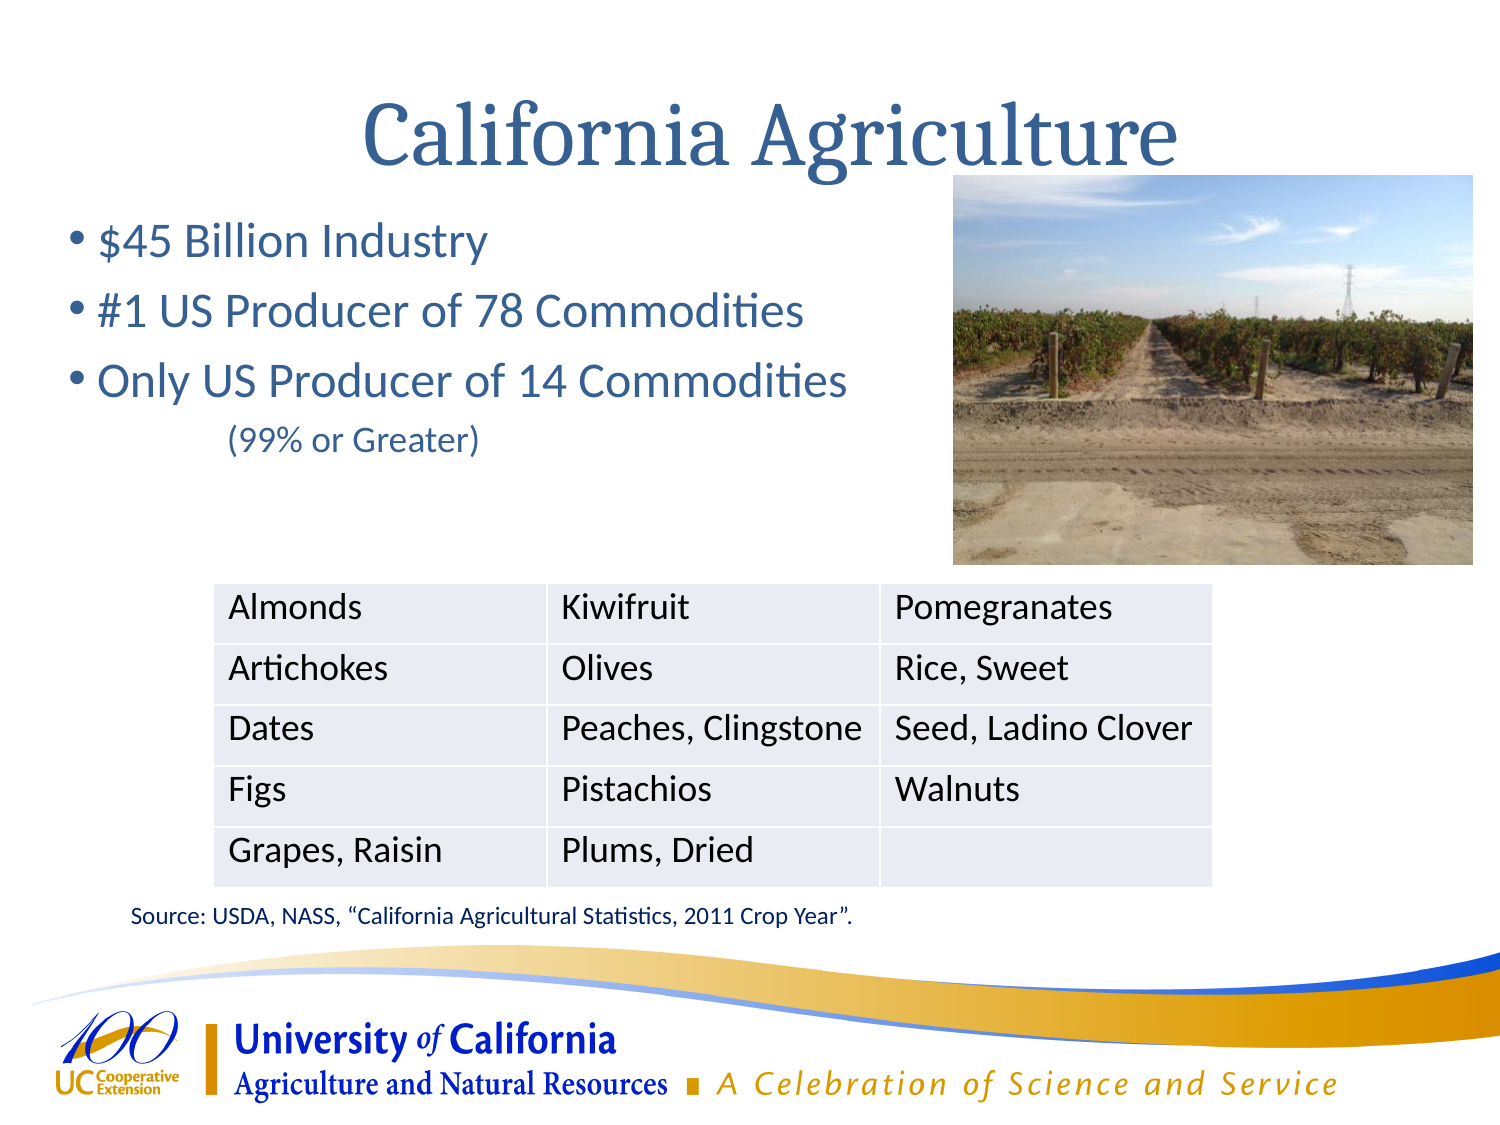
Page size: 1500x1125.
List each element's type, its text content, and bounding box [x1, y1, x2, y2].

table_cell Rice, Sweet [881, 645, 1212, 704]
table_cell Dates [214, 706, 546, 765]
table_cell Figs [214, 767, 546, 826]
table_cell Walnuts [881, 767, 1212, 826]
picture [31, 945, 1500, 1122]
table_cell [881, 828, 1212, 887]
table_cell Olives [548, 645, 879, 704]
table_cell Artichokes [214, 645, 546, 704]
table_cell Plums, Dried [548, 828, 879, 887]
table_header Kiwifruit [548, 584, 879, 643]
subtitle $45 Billion Industry #1 US Producer of 78 Commodities Only US Producer of 14 Commodities (99% or Greater) [53, 199, 948, 465]
picture [953, 175, 1473, 566]
table_header Almonds [214, 584, 546, 643]
table_header Pomegranates [881, 584, 1212, 643]
table_cell Peaches, Clingstone [548, 706, 879, 765]
table_cell Grapes, Raisin [214, 828, 546, 887]
table_cell Pistachios [548, 767, 879, 826]
text_box Source: USDA, NASS, “California Agricultural Statistics, 2011 Crop Year”. [116, 892, 913, 937]
table_cell Seed, Ladino Clover [881, 706, 1212, 765]
title California Agriculture [134, 68, 1410, 191]
